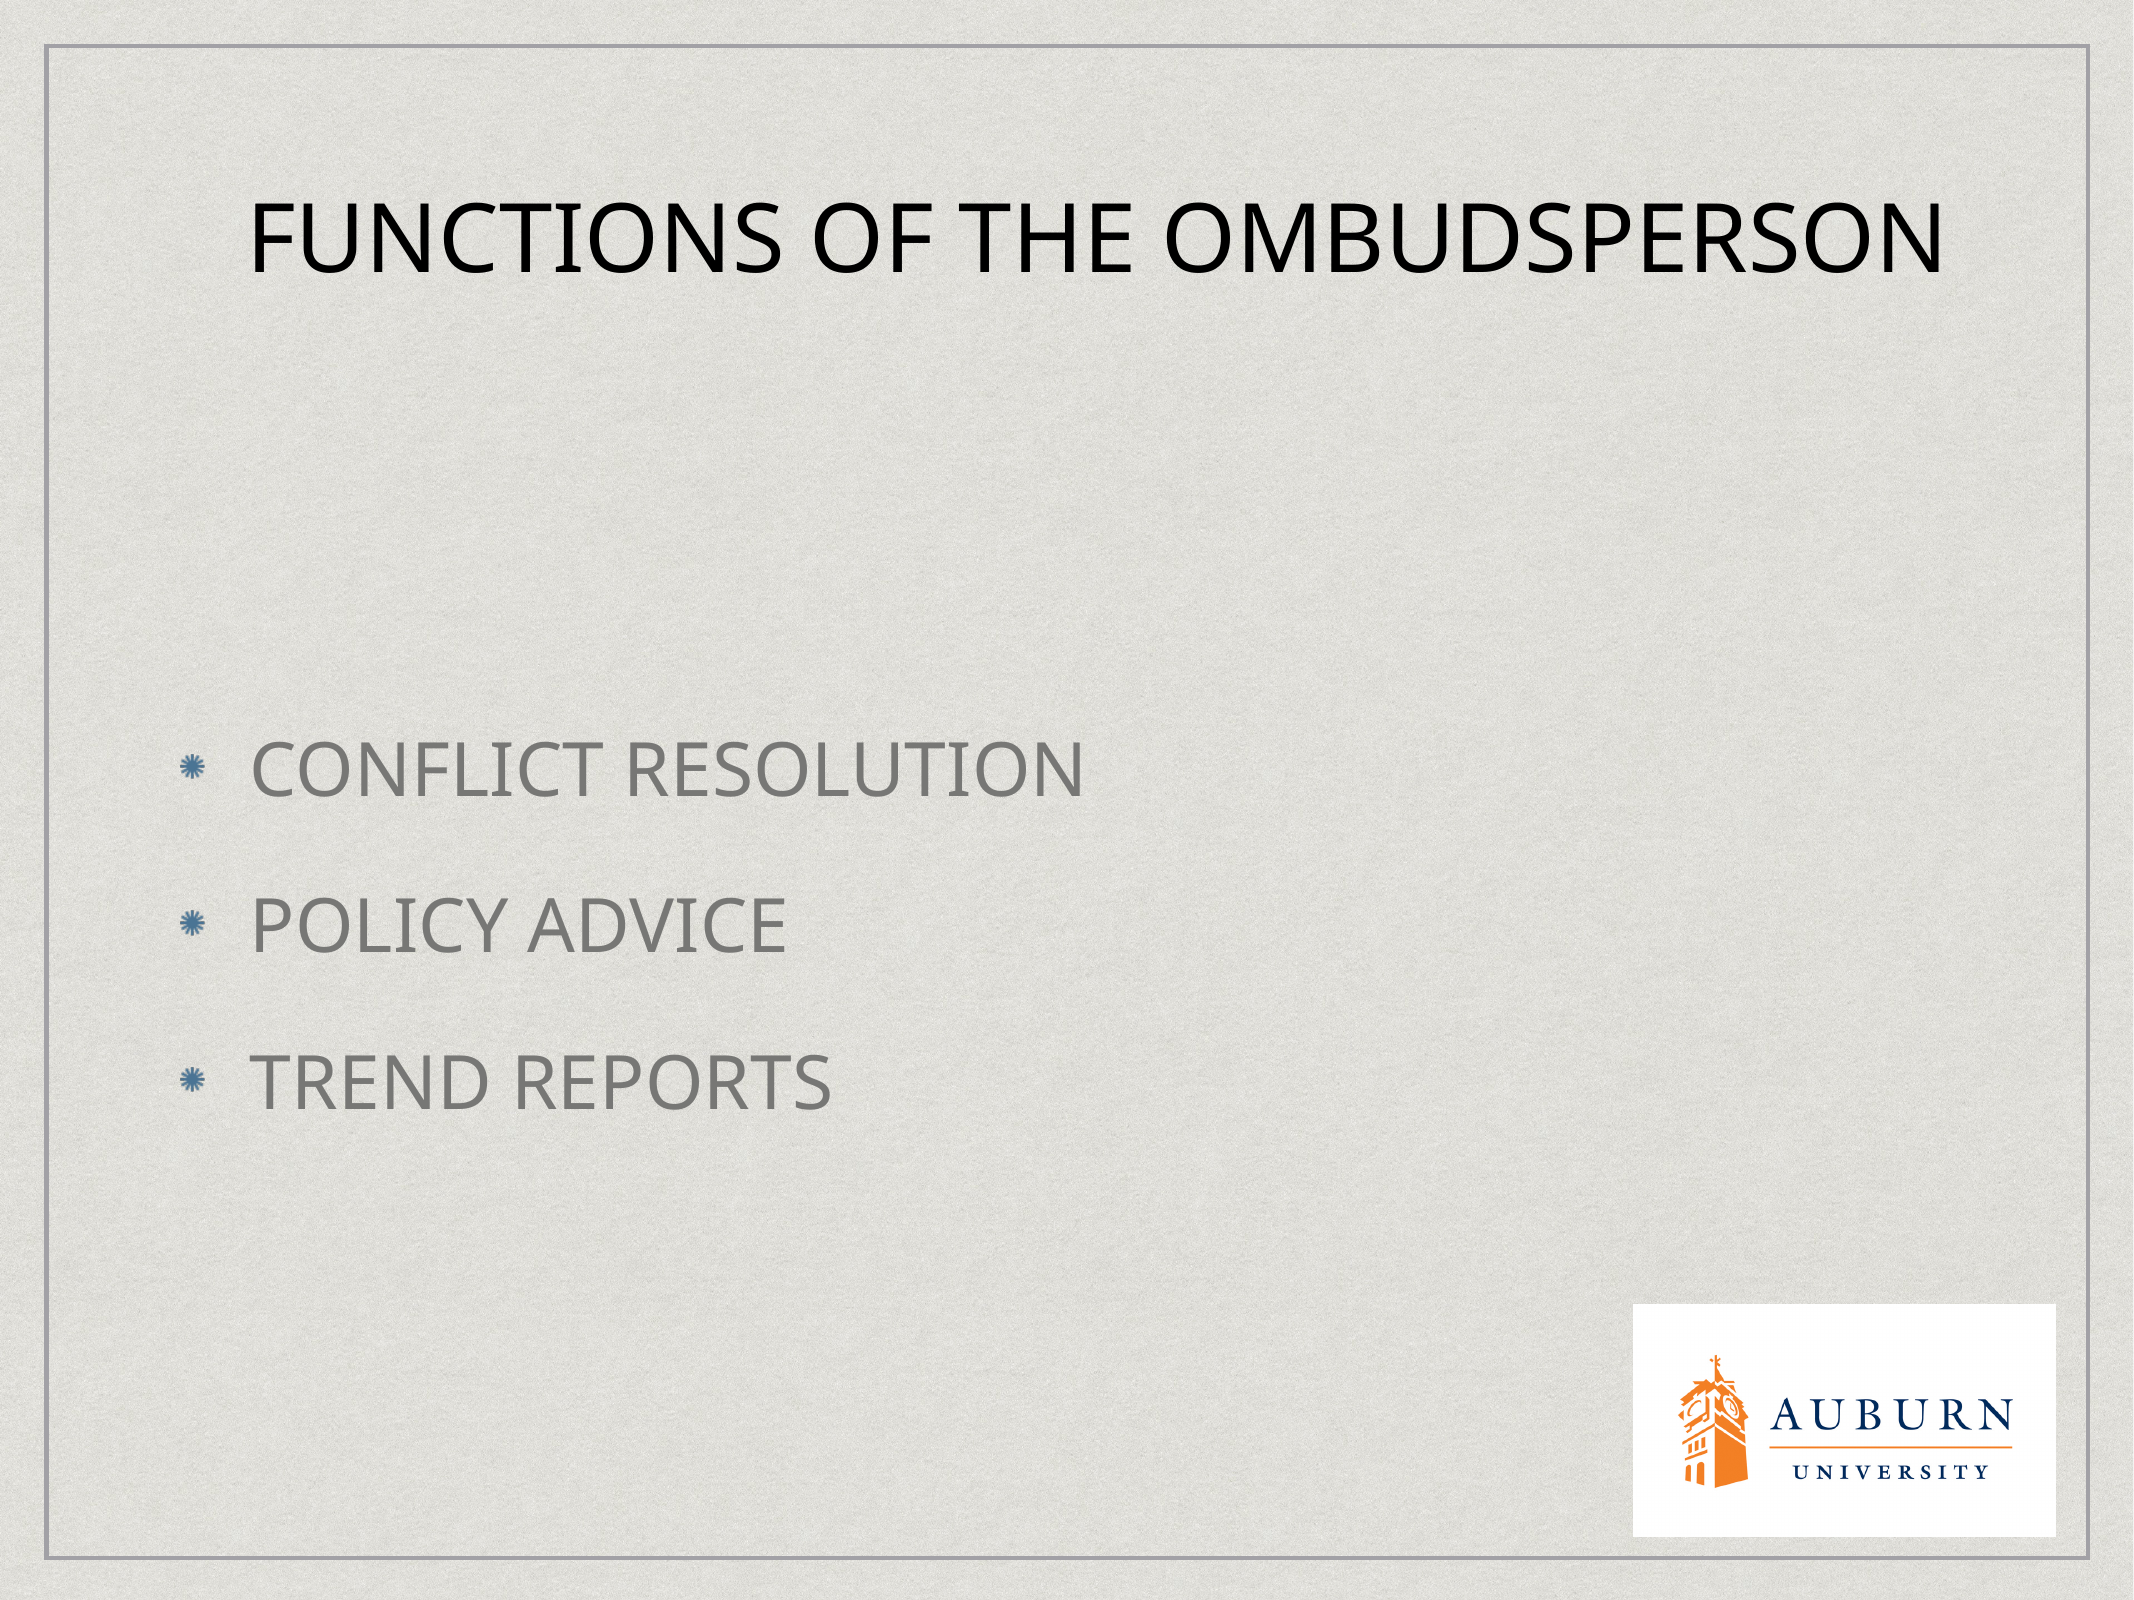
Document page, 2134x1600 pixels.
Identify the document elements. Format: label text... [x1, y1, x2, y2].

title FUNCTIONS OF THE OMBUDSPERSON [170, 41, 1963, 443]
picture [0, 0, 2134, 1600]
list CONFLICT RESOLUTION POLICY ADVICE TREND REPORTS [170, 453, 1963, 1393]
